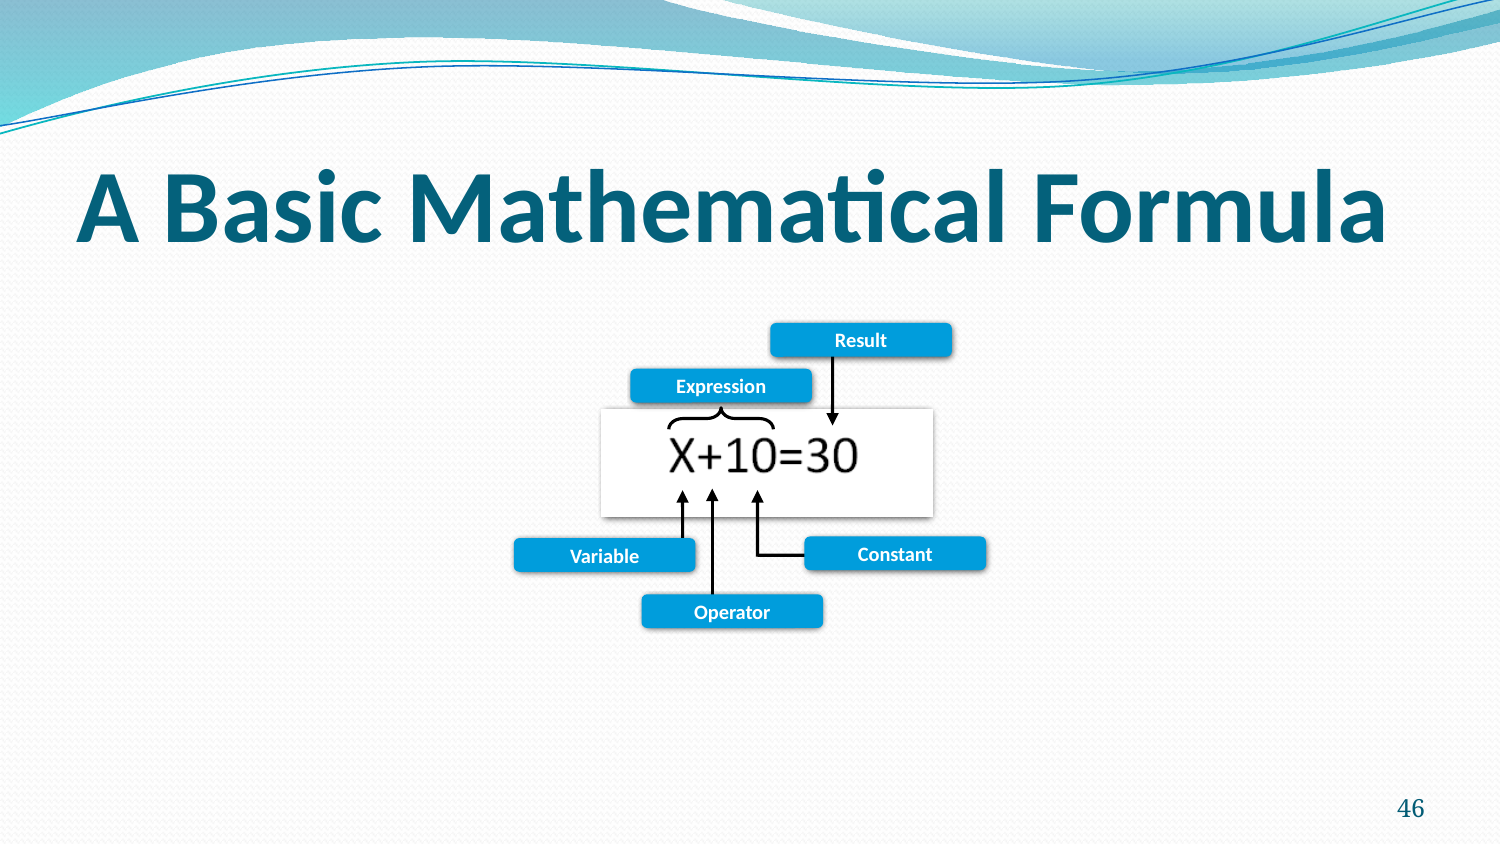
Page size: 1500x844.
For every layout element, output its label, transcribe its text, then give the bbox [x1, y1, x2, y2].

title A Basic Mathematical Formula [76, 122, 1439, 264]
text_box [513, 322, 987, 629]
slide_number 46 [1299, 782, 1425, 827]
